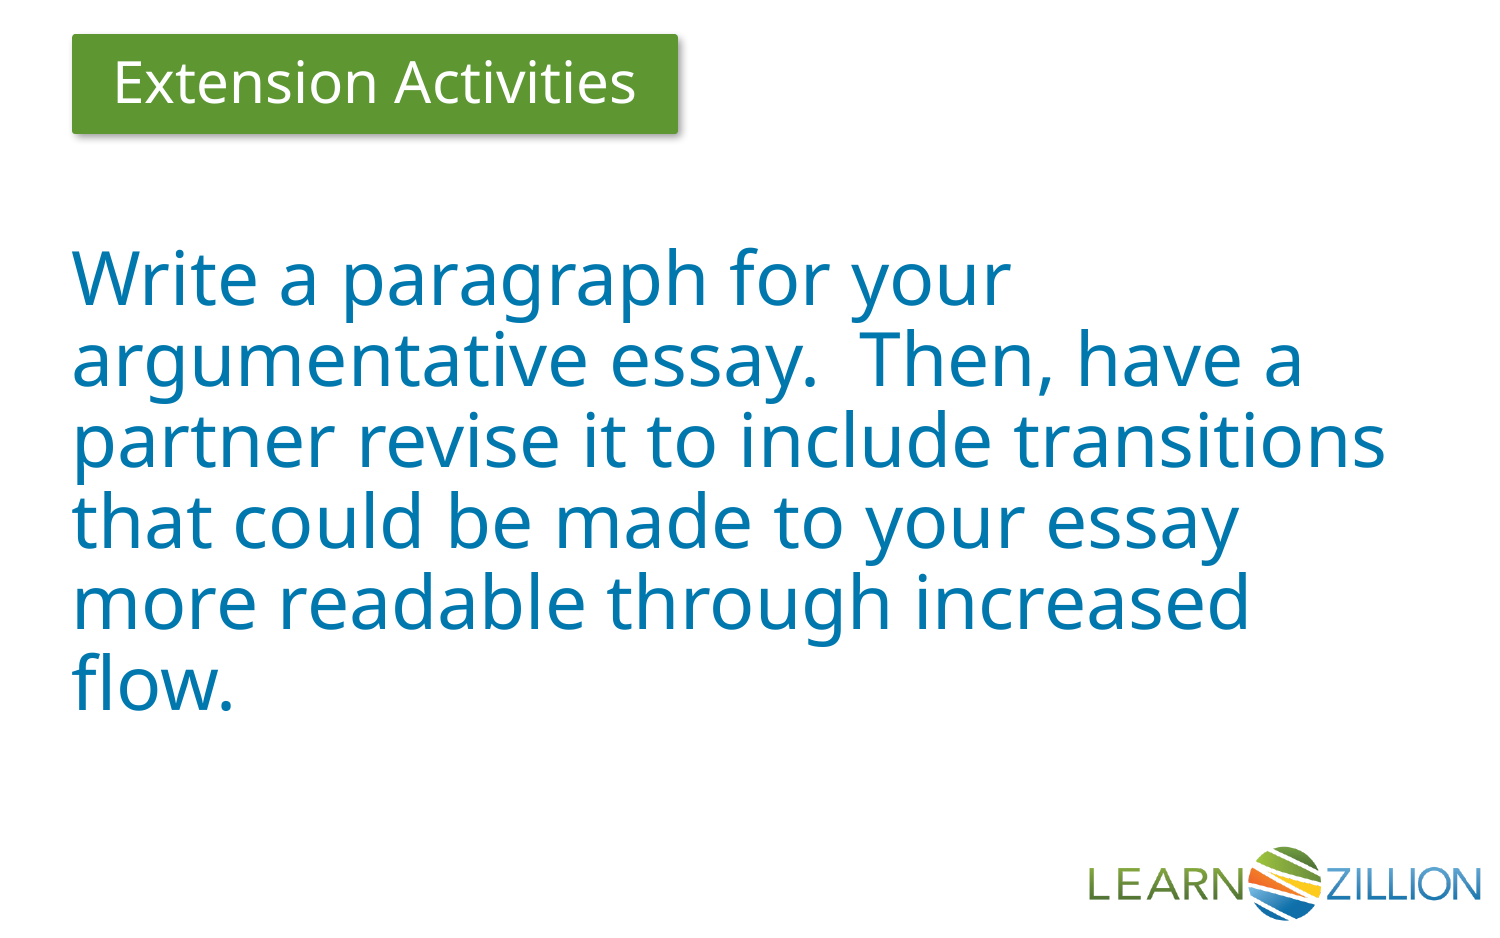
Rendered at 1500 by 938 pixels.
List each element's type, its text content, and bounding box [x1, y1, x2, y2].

text_box Write a paragraph for your argumentative essay. Then, have a partner revise it to include transitions that could be made to your essay more readable through increased flow. [56, 233, 1407, 735]
picture [1087, 843, 1482, 923]
